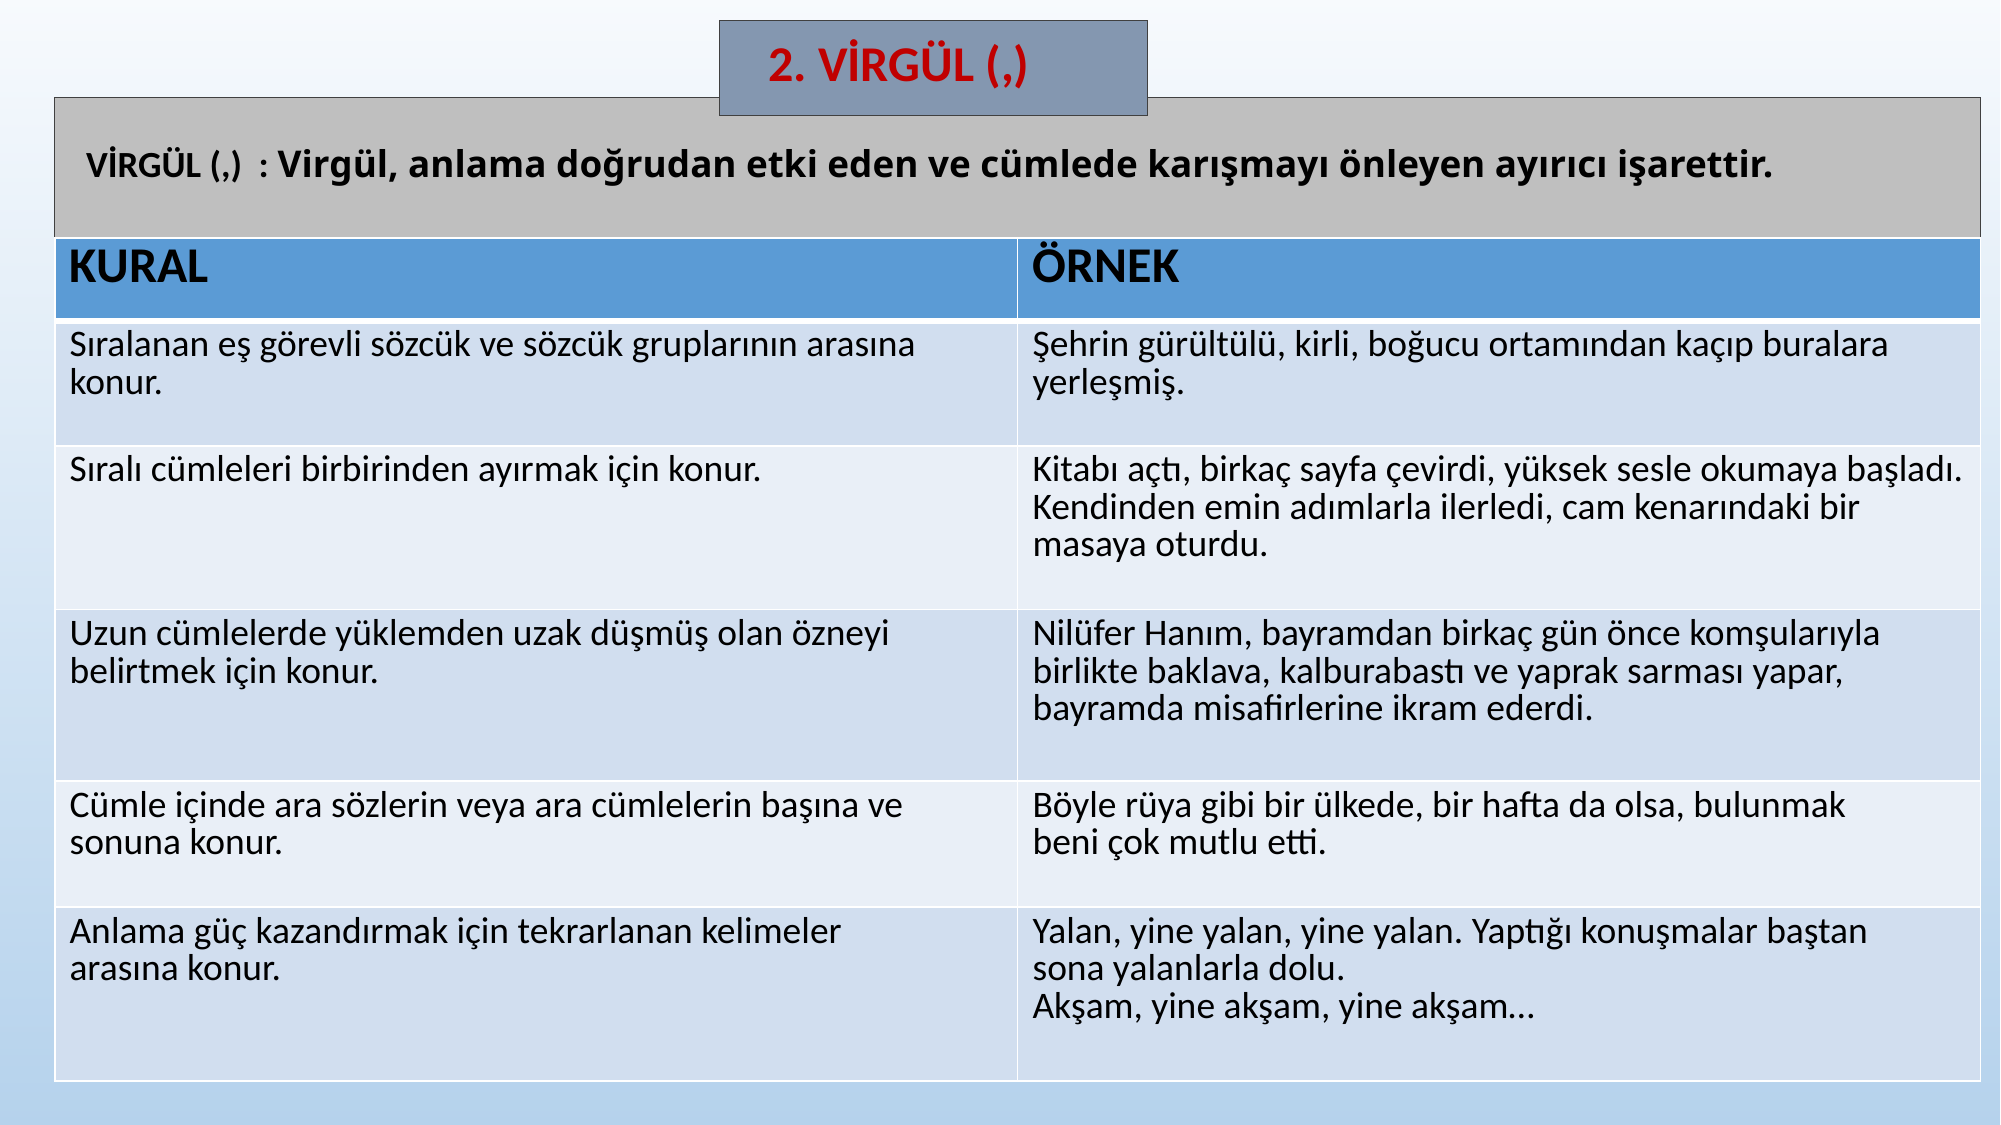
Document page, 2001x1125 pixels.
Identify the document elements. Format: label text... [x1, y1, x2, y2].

table_cell Böyle rüya gibi bir ülkede, bir hafta da olsa, bulunmak beni çok mutlu etti. [1018, 782, 1980, 906]
table_cell Nilüfer Hanım, bayramdan birkaç gün önce komşularıyla birlikte baklava, kalburabastı ve yaprak sarması yapar, bayramda misafirlerine ikram ederdi. [1018, 610, 1980, 780]
text_box 2. VİRGÜL (,) [719, 20, 1148, 116]
table_cell Kitabı açtı, birkaç sayfa çevirdi, yüksek sesle okumaya başladı. Kendinden emin adımlarla ilerledi, cam kenarındaki bir masaya oturdu. [1018, 447, 1980, 609]
table_cell Sıralanan eş görevli sözcük ve sözcük gruplarının arasına konur. [56, 324, 1017, 445]
table_cell Şehrin gürültülü, kirli, boğucu ortamından kaçıp buralara yerleşmiş. [1018, 324, 1980, 445]
title VİRGÜL (,) : Virgül, anlama doğrudan etki eden ve cümlede karışmayı önleyen ayırıcı işarettir. [54, 97, 1981, 237]
table_header KURAL [56, 239, 1017, 318]
table_cell Cümle içinde ara sözlerin veya ara cümlelerin başına ve sonuna konur. [56, 782, 1017, 906]
table_cell Yalan, yine yalan, yine yalan. Yaptığı konuşmalar baştan sona yalanlarla dolu. Akşam, yine akşam, yine akşam… [1018, 908, 1980, 1080]
table_header ÖRNEK [1018, 239, 1980, 318]
table_cell Sıralı cümleleri birbirinden ayırmak için konur. [56, 447, 1017, 609]
table_cell Anlama güç kazandırmak için tekrarlanan kelimeler arasına konur. [56, 908, 1017, 1080]
table_cell Uzun cümlelerde yüklemden uzak düşmüş olan özneyi belirtmek için konur. [56, 610, 1017, 780]
